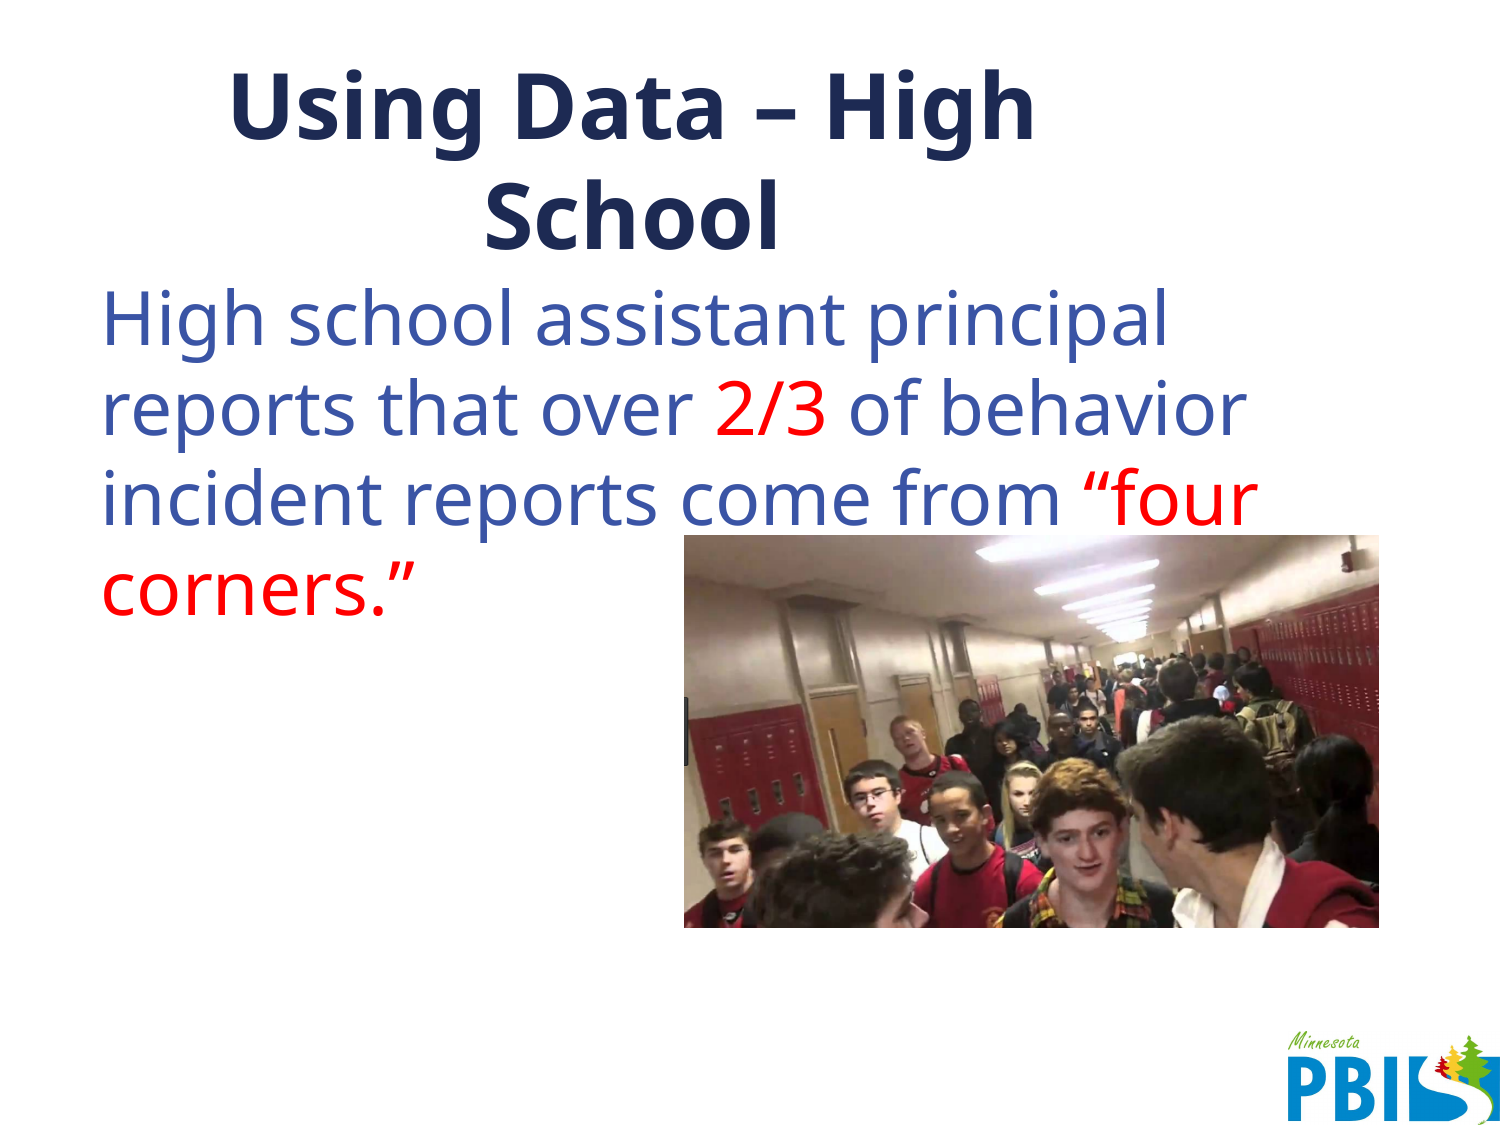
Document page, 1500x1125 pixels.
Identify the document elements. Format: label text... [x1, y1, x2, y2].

picture [684, 535, 1379, 929]
list High school assistant principal reports that over 2/3 of behavior incident reports come from “four corners.” [59, 262, 1415, 1032]
picture [1301, 1068, 1312, 1085]
title Using Data – High School [59, 57, 1207, 208]
picture [1288, 1031, 1500, 1125]
